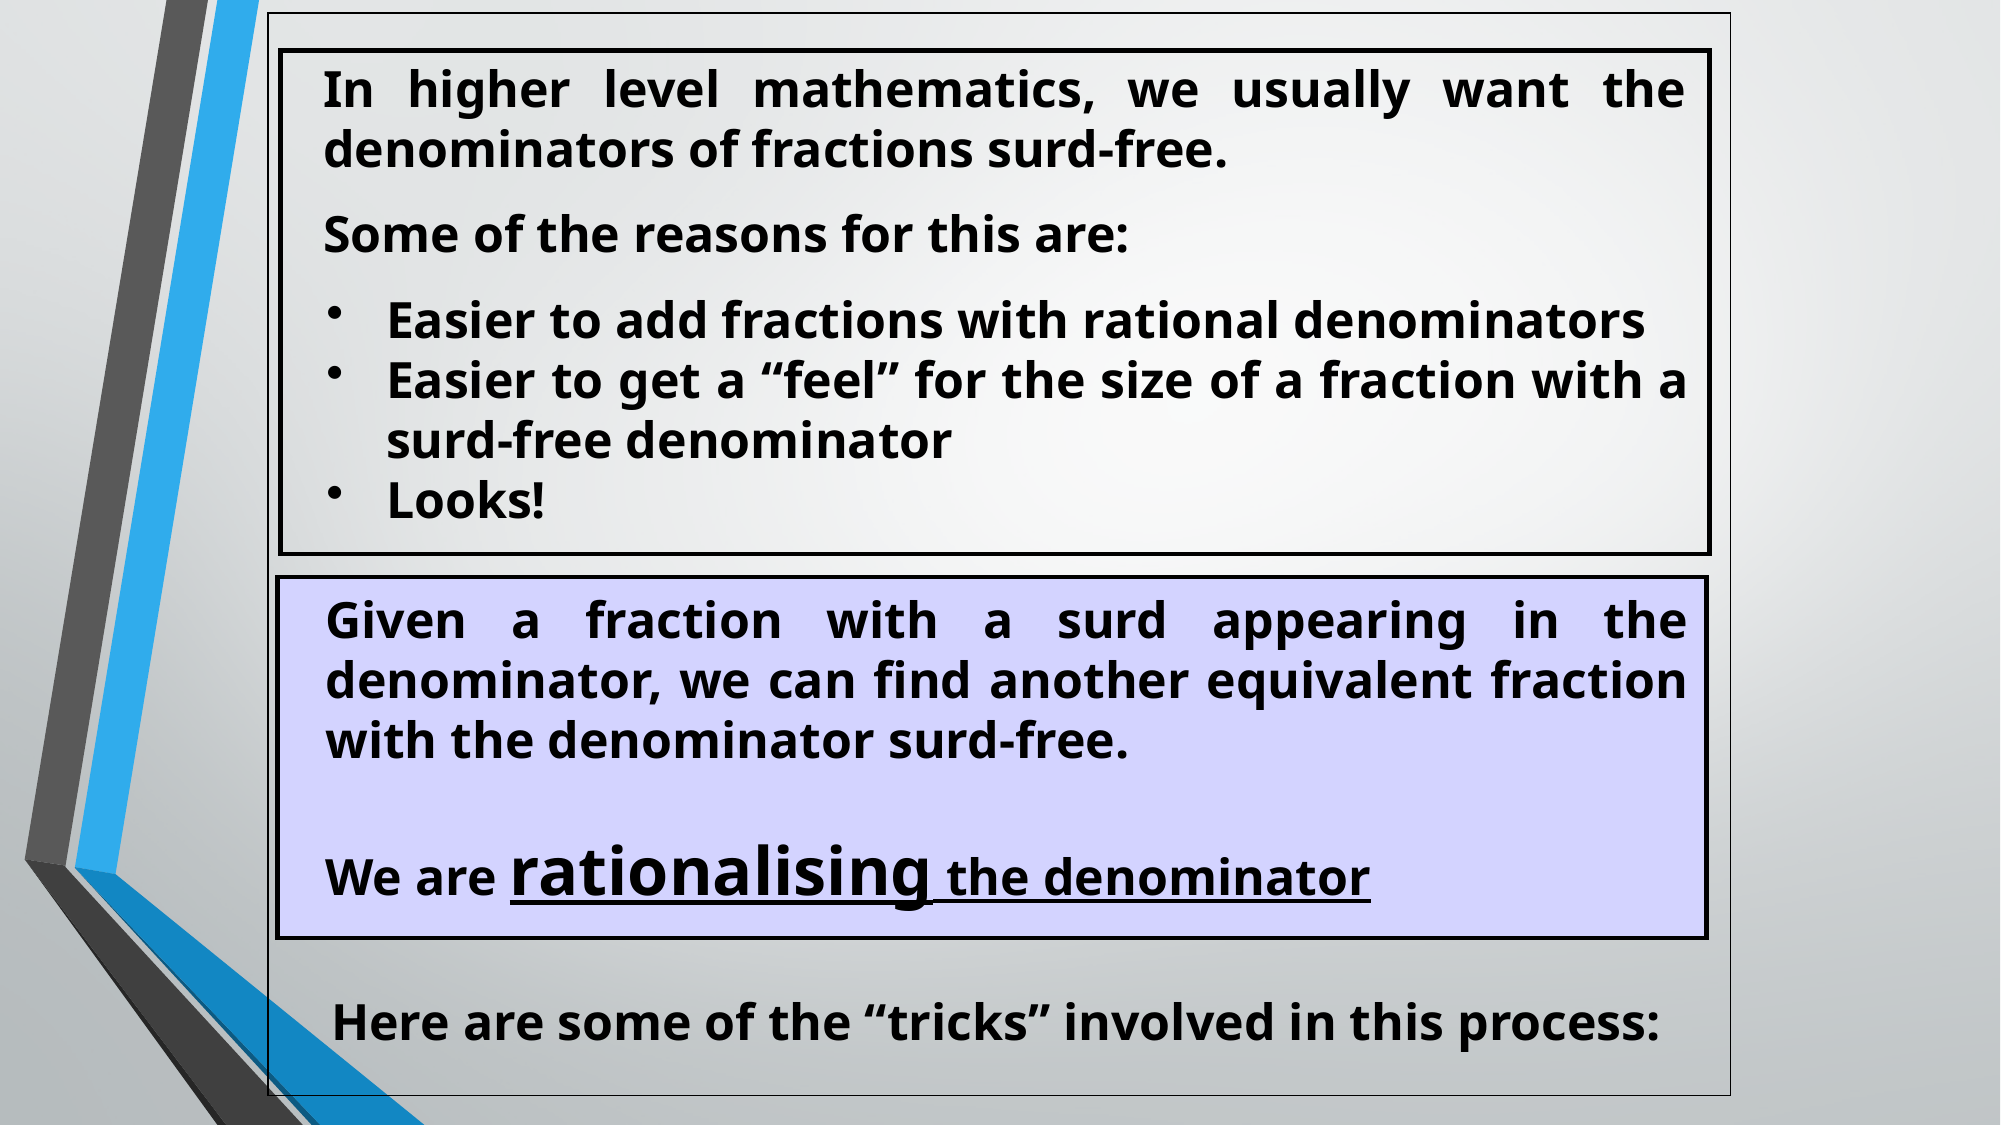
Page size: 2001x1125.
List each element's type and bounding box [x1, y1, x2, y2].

text_box [268, 12, 1731, 1096]
